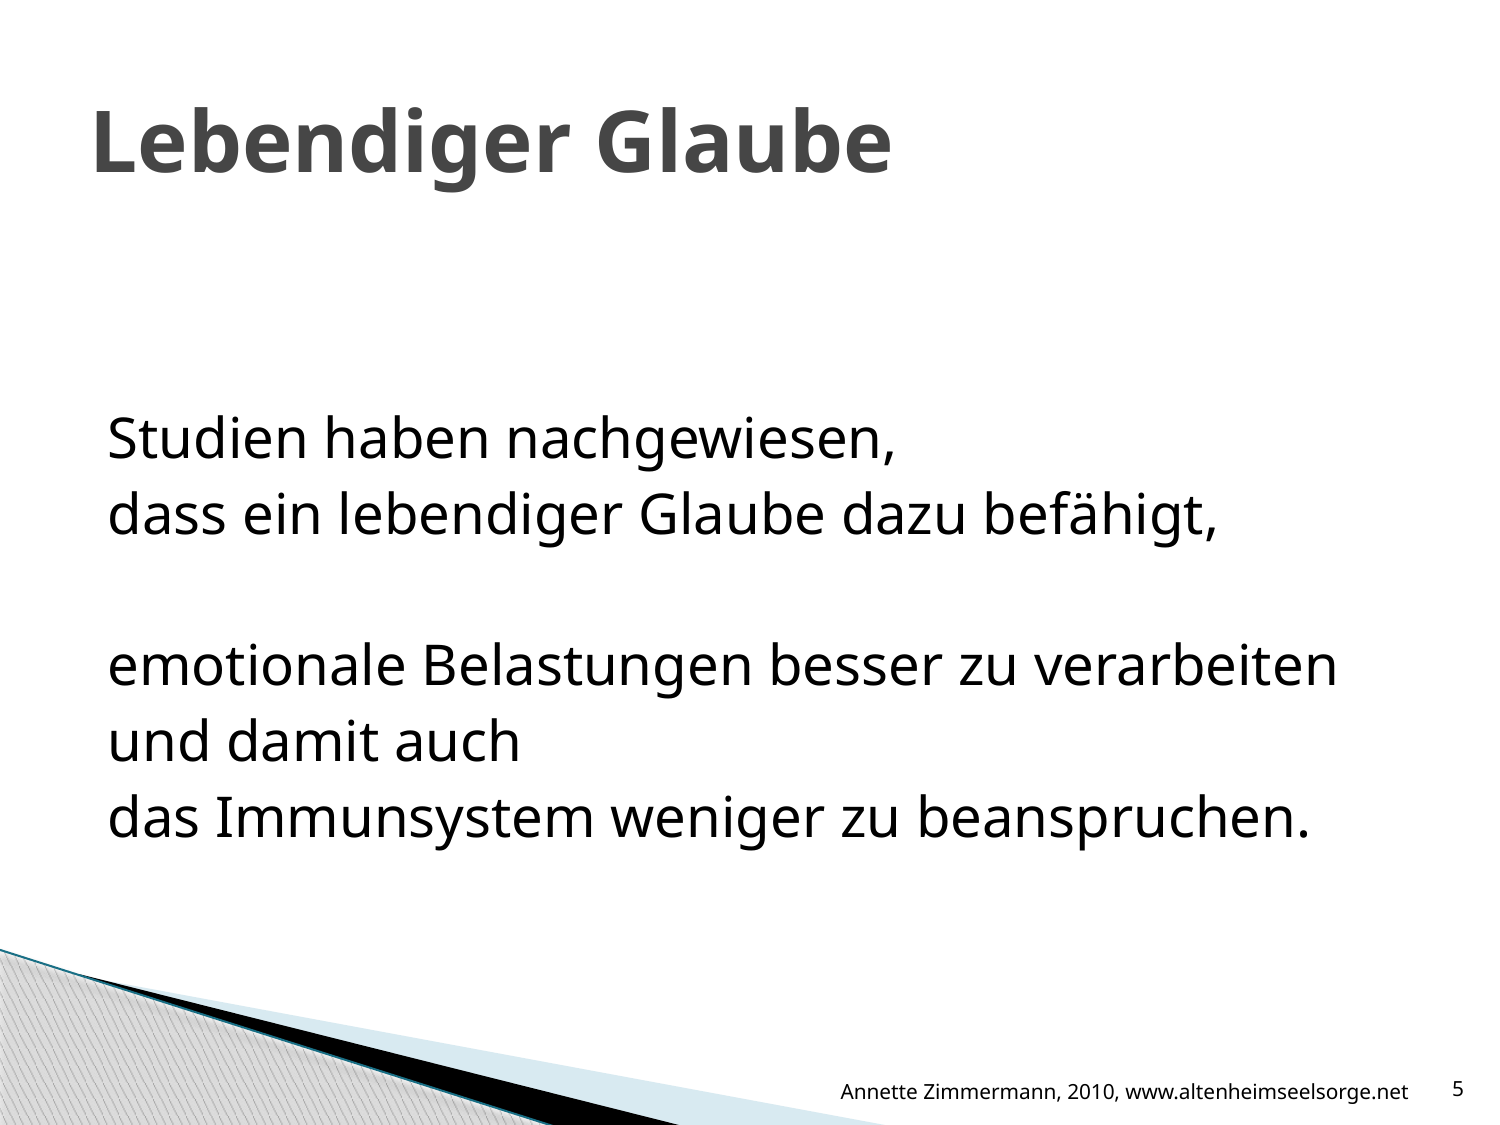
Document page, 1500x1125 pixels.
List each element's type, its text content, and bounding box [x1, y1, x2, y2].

slide_number 5 [1418, 1051, 1479, 1112]
title Lebendiger Glaube [75, 45, 1425, 233]
footer Annette Zimmermann, 2010, www.altenheimseelsorge.net [718, 1051, 1418, 1112]
list Studien haben nachgewiesen, dass ein lebendiger Glaube dazu befähigt, emotionale Belastungen besser zu verarbeiten und damit auch das Immunsystem weniger zu beanspruchen. [75, 243, 1425, 986]
